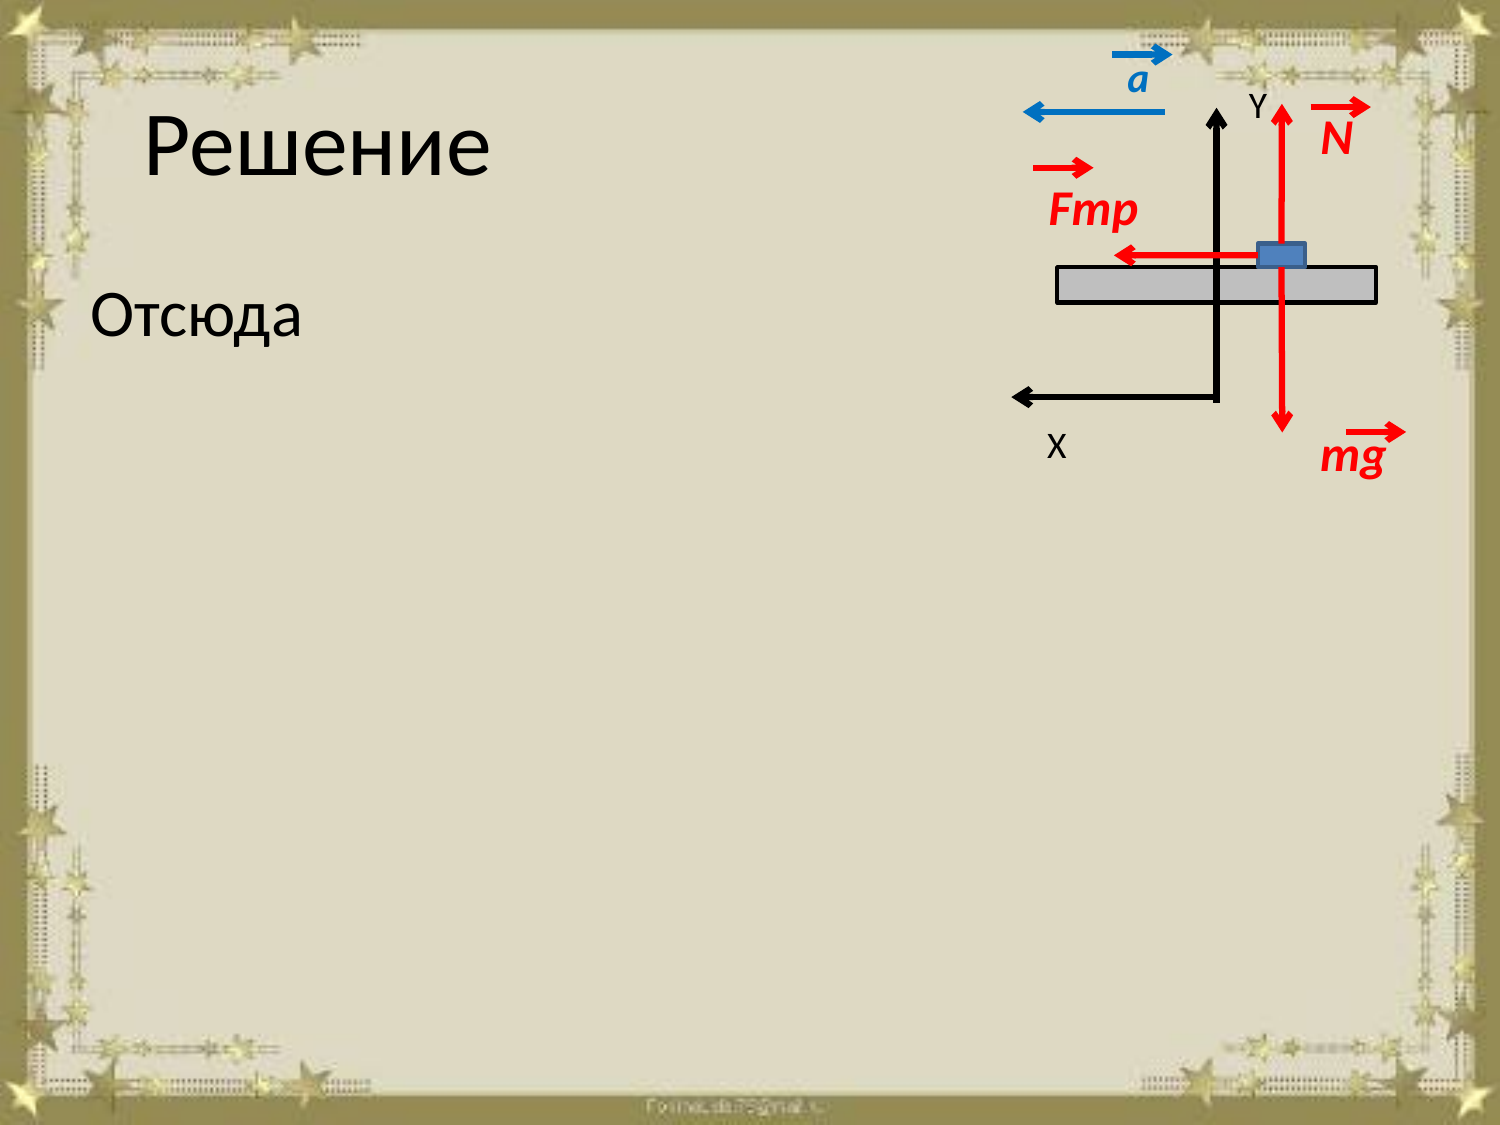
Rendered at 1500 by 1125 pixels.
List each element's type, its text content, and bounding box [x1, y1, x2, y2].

text_box X [1032, 441, 1082, 474]
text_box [1010, 43, 1407, 433]
text_box mg [1305, 441, 1402, 489]
title Решение [75, 45, 561, 233]
picture [0, 0, 1500, 1125]
